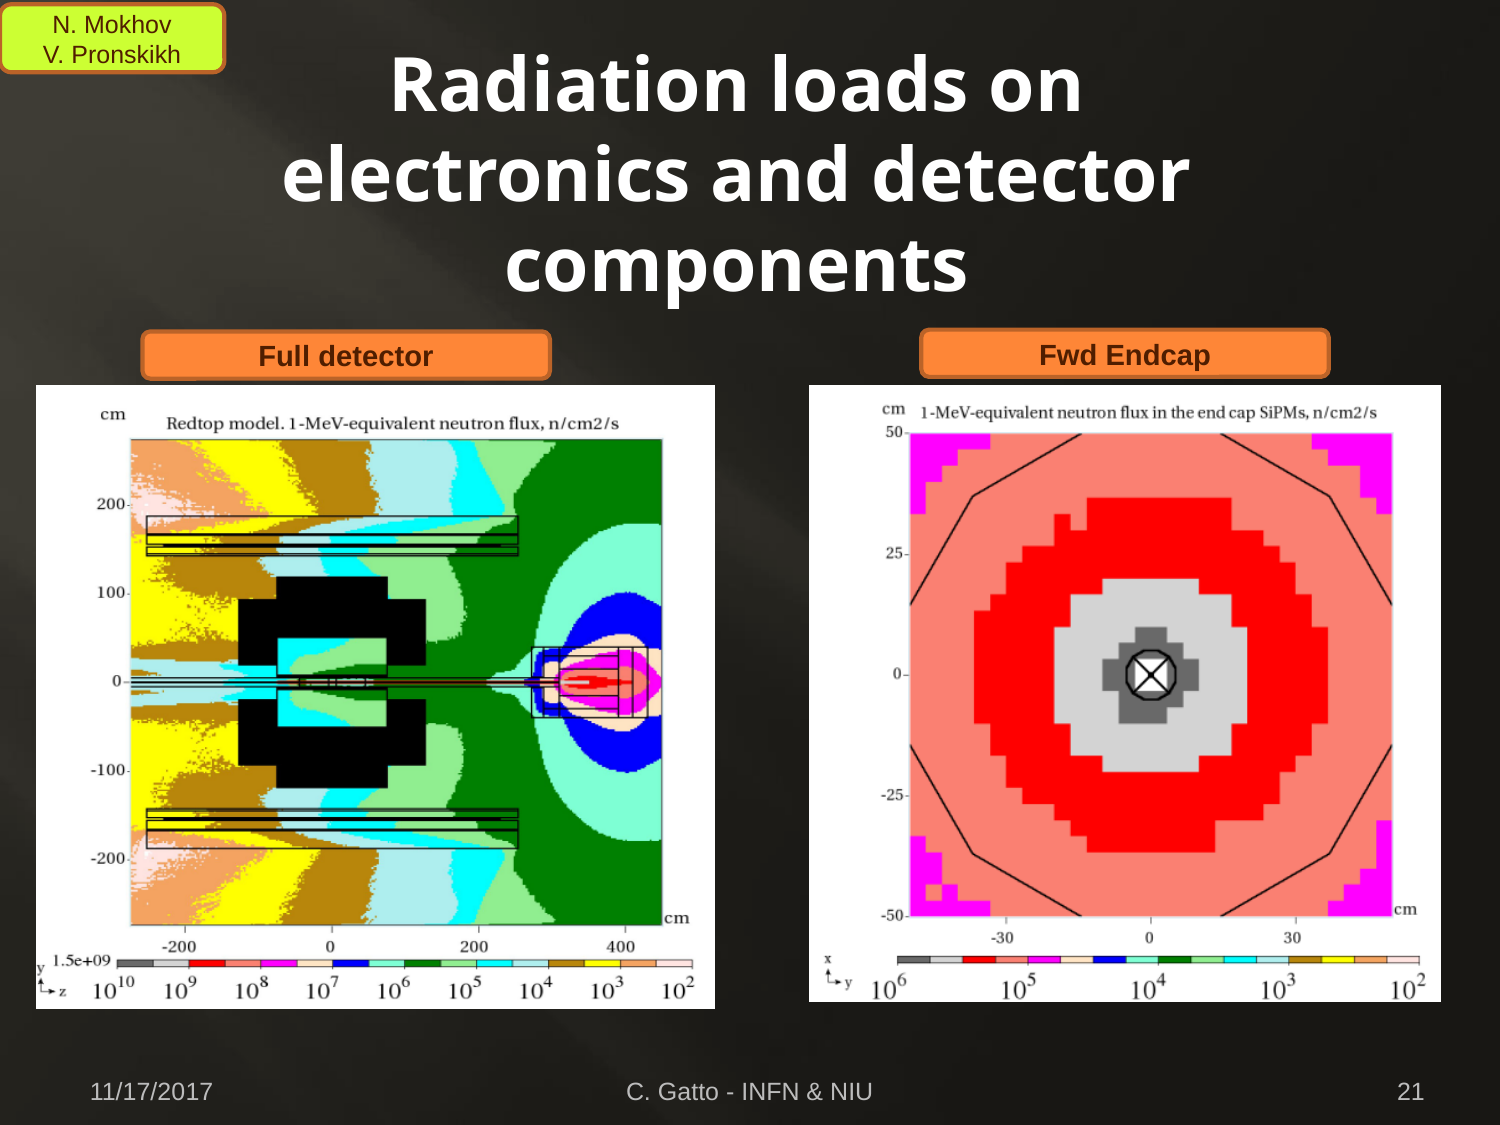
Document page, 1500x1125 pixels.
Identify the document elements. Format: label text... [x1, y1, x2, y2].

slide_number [75, 1052, 425, 1113]
title Radiation loads on electronics and detector components [171, 119, 1303, 224]
footer C. Gatto - INFN & NIU [512, 1052, 988, 1113]
picture [36, 385, 715, 1009]
text_box Fwd Endcap [919, 327, 1331, 379]
picture [808, 385, 1442, 1002]
text_box Full detector [140, 329, 553, 381]
slide_number 21 [1299, 1052, 1425, 1113]
text_box N. Mokhov V. Pronskikh [0, 2, 227, 75]
